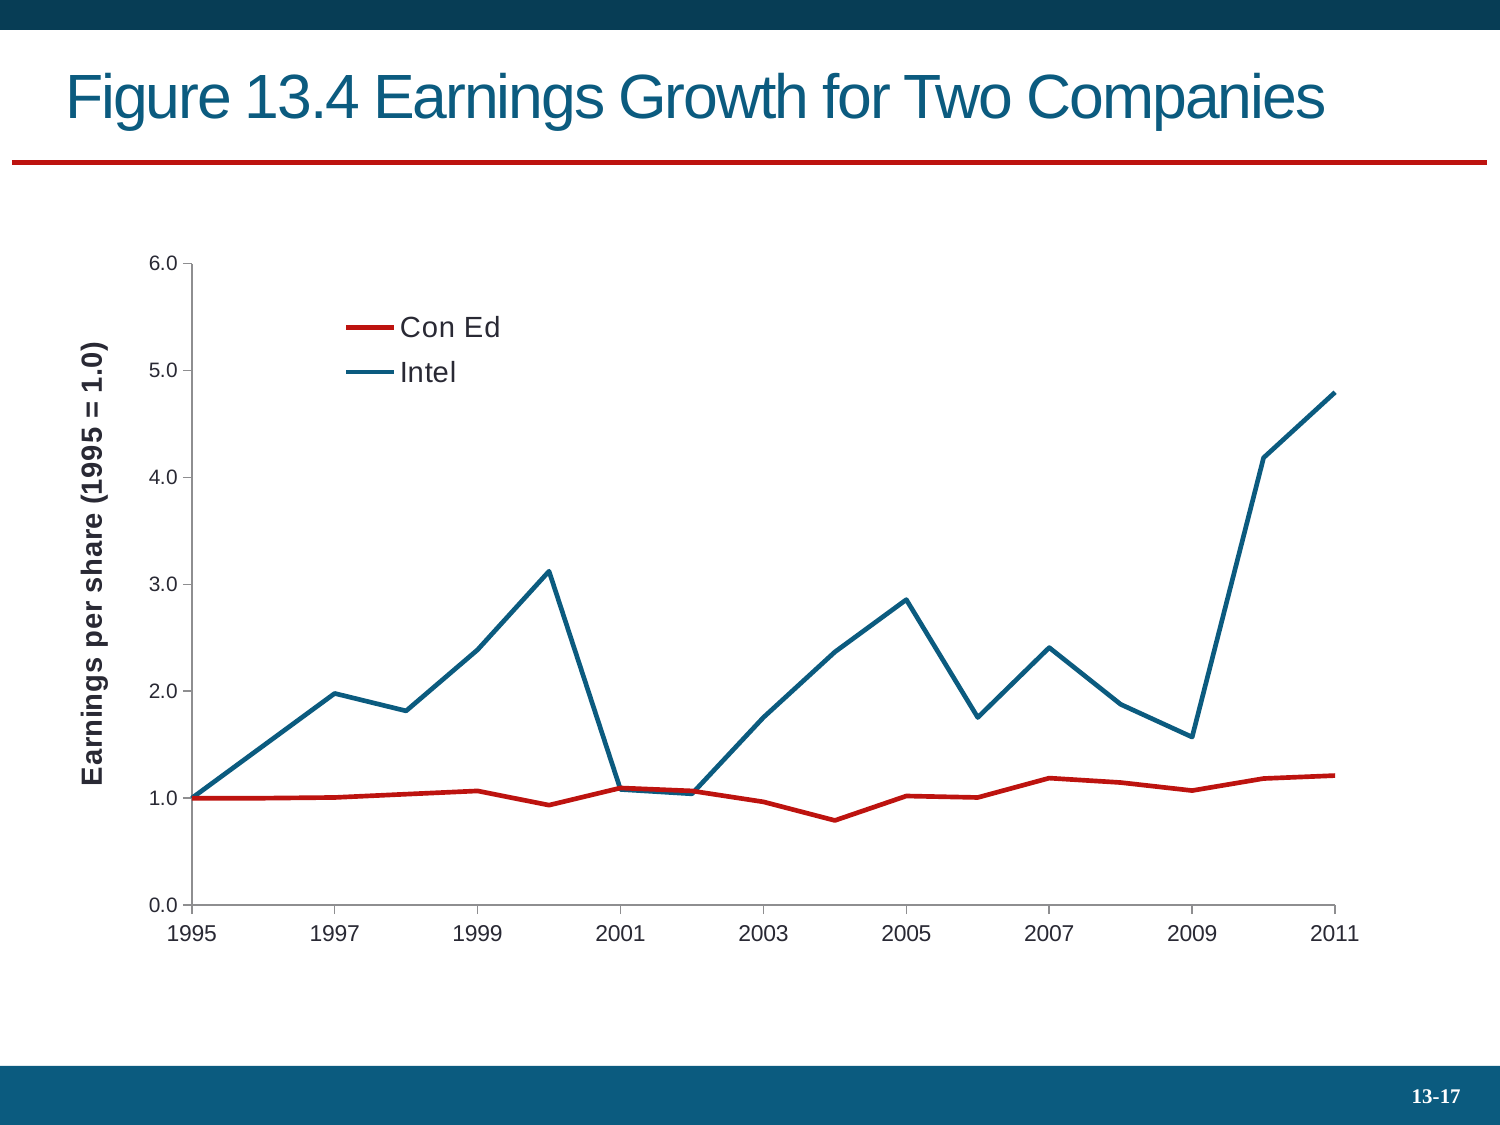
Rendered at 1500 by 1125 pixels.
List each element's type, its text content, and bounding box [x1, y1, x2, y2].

title Figure 13.4 Earnings Growth for Two Companies [50, 24, 1453, 163]
chart [24, 224, 1438, 976]
